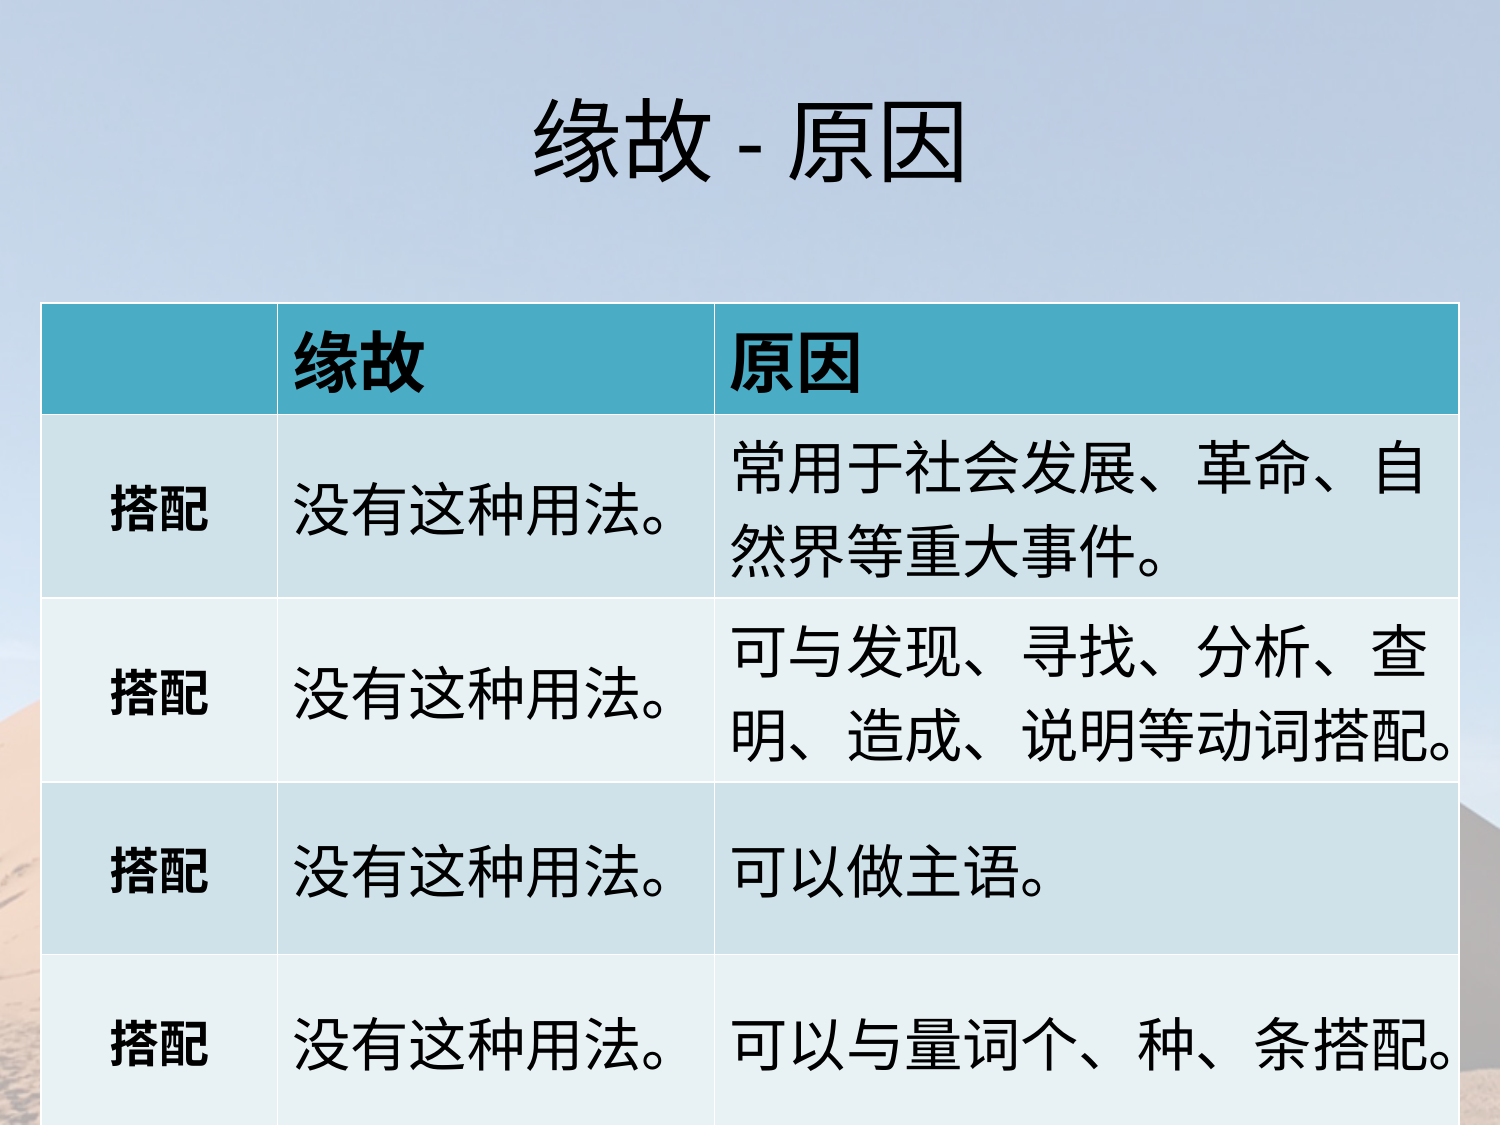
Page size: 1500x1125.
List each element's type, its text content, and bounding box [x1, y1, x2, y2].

table_header [42, 304, 277, 414]
table_cell 没有这种用法。 [278, 955, 714, 1125]
title 缘故-原因 [75, 45, 1425, 233]
table_cell 搭配 [42, 599, 277, 781]
table_cell 搭配 [42, 955, 277, 1125]
table_cell 没有这种用法。 [278, 599, 714, 781]
table_cell 搭配 [42, 415, 277, 597]
table_cell 可与发现、寻找、分析、查明、造成、说明等动词搭配。 [715, 599, 1458, 781]
table_cell 没有这种用法。 [278, 415, 714, 597]
table_cell 没有这种用法。 [278, 783, 714, 954]
table_cell 可以做主语。 [715, 783, 1458, 954]
table_header 缘故 [278, 304, 714, 414]
table_cell 可以与量词个、种、条搭配。 [715, 955, 1458, 1125]
table_cell 常用于社会发展、革命、自然界等重大事件。 [715, 415, 1458, 597]
table_cell 搭配 [42, 783, 277, 954]
table_header 原因 [715, 304, 1458, 414]
